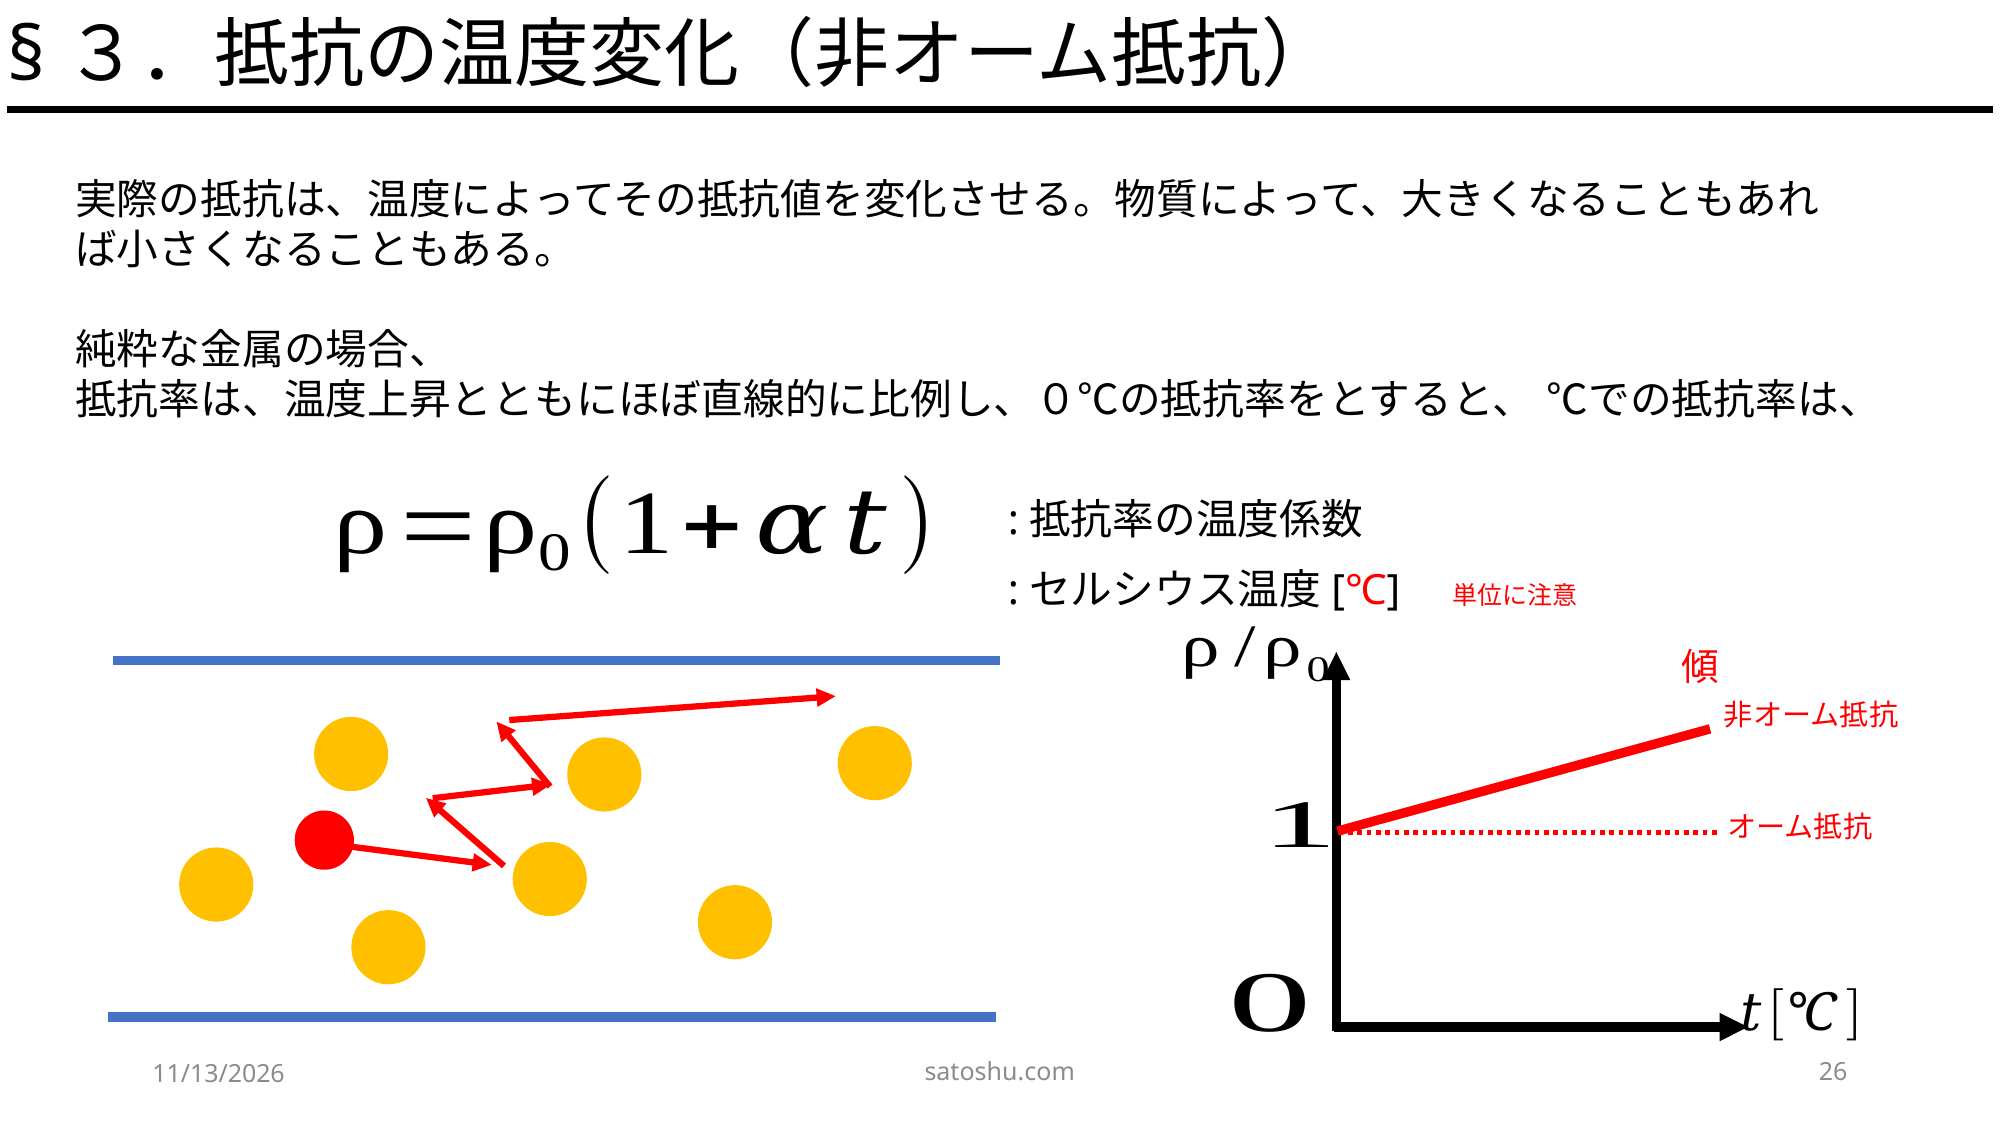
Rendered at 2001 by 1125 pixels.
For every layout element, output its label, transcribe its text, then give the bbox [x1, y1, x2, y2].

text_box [496, 721, 551, 787]
slide_number 26 [1412, 1042, 1863, 1103]
text_box §３．抵抗の温度変化（非オーム抵抗） [0, 0, 2000, 110]
text_box [182, 851, 250, 918]
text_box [426, 798, 504, 866]
text_box [355, 913, 422, 981]
text_box 非オーム抵抗 [1709, 688, 1914, 739]
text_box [509, 696, 836, 720]
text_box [432, 784, 551, 799]
footer satoshu.com [662, 1042, 1338, 1103]
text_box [1337, 728, 1711, 832]
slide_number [137, 1044, 588, 1105]
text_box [350, 846, 426, 865]
text_box オーム抵抗 [1712, 800, 1888, 851]
text_box [701, 888, 769, 956]
text_box [570, 741, 638, 808]
text_box [317, 720, 385, 788]
text_box [298, 814, 351, 867]
text_box [841, 729, 909, 797]
text_box [516, 845, 584, 913]
